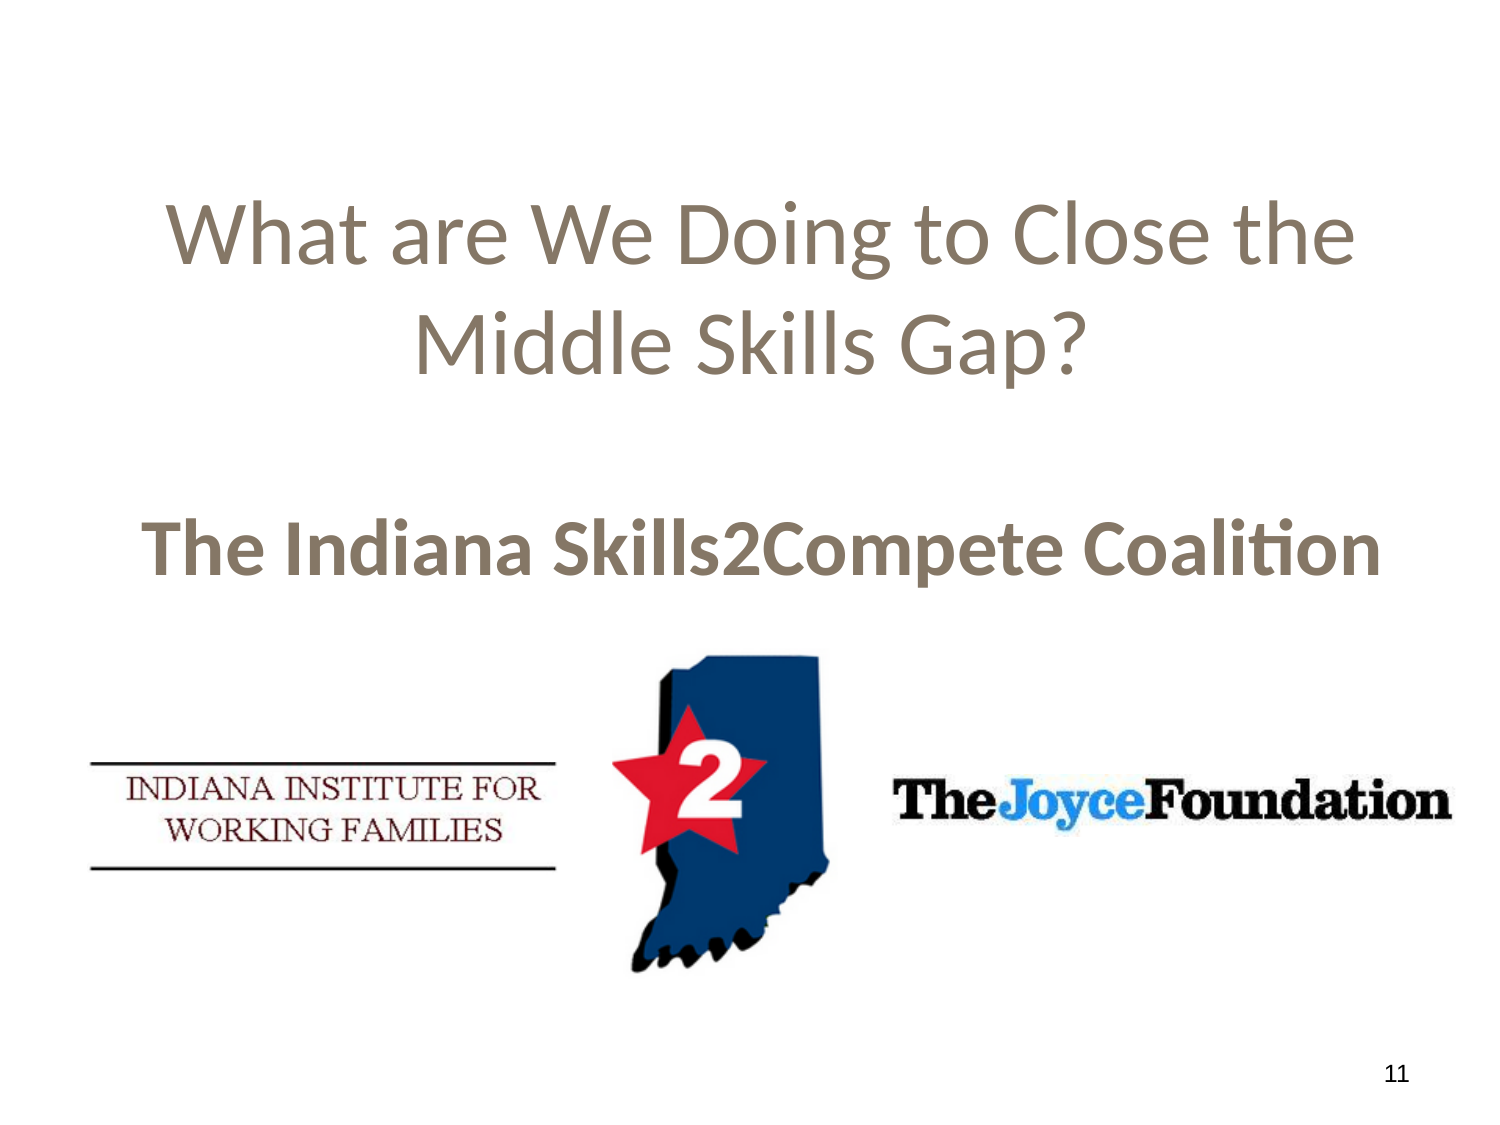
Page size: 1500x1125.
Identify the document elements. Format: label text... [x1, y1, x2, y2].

slide_number 11 [1074, 1042, 1425, 1103]
picture [612, 624, 877, 987]
title What are We Doing to Close the Middle Skills Gap? [125, 125, 1400, 441]
picture [879, 774, 1460, 837]
picture [87, 762, 560, 883]
subtitle The Indiana Skills2Compete Coalition [75, 487, 1450, 600]
